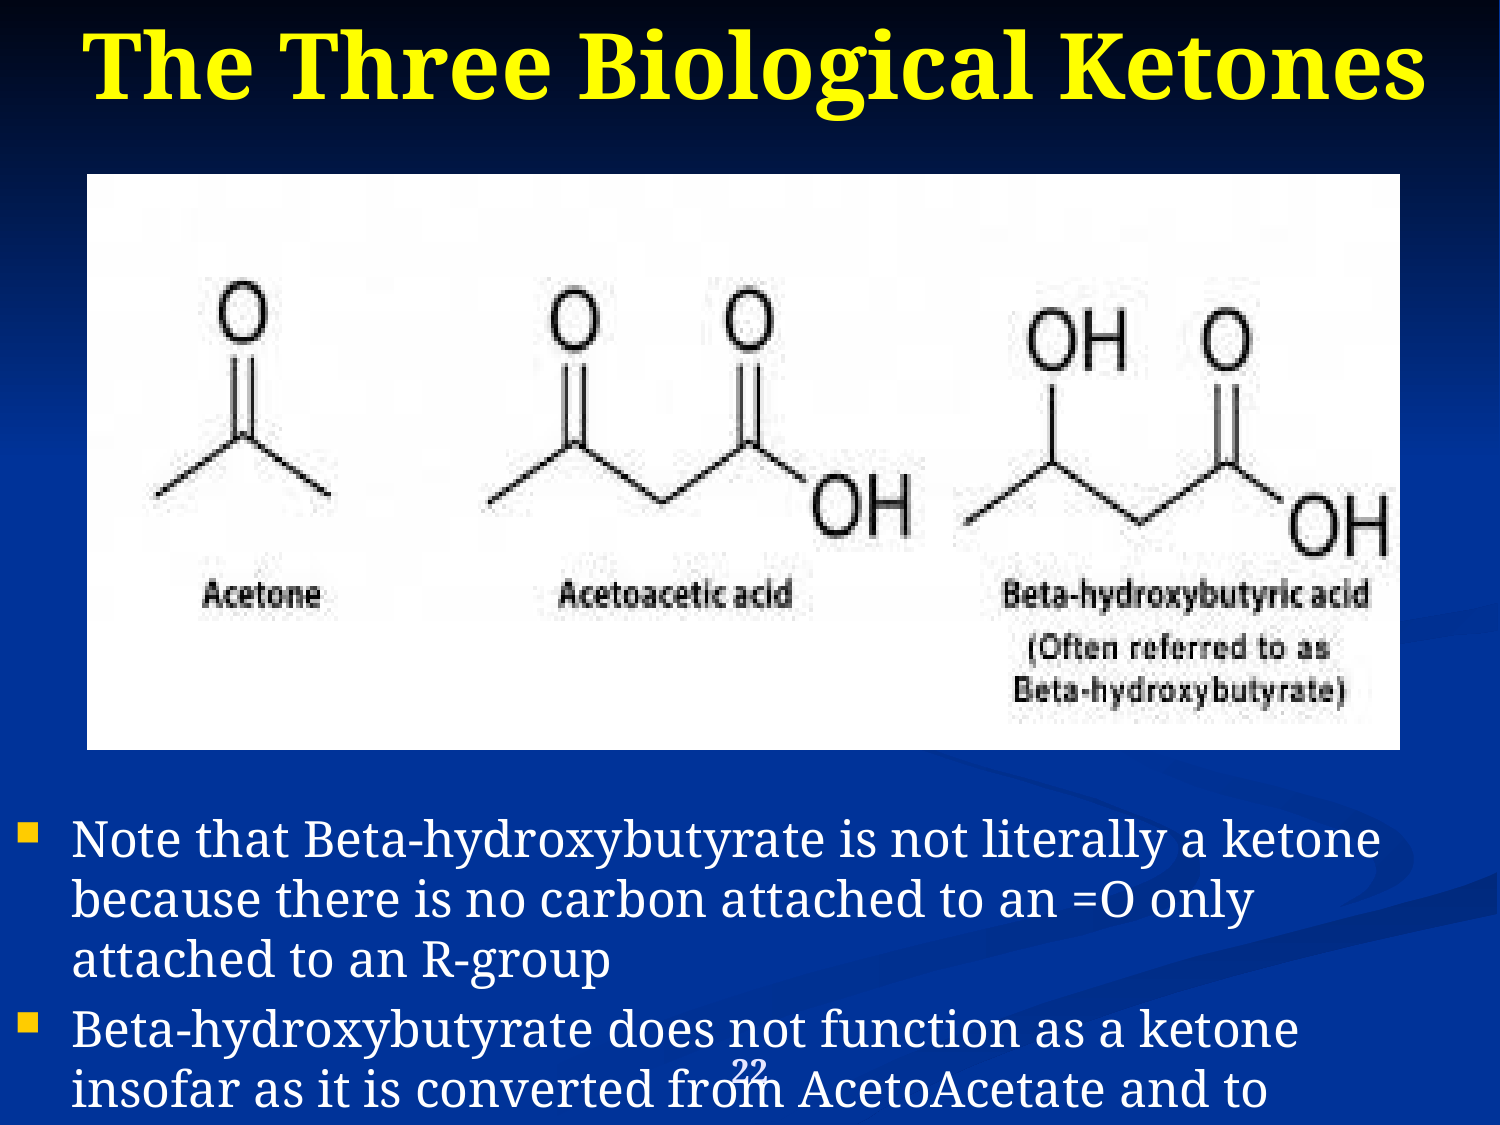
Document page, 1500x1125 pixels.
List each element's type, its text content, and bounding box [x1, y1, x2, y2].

text_box Note that Beta-hydroxybutyrate is not literally a ketone because there is no carbon attached to an =O only attached to an R-group Beta-hydroxybutyrate does not function as a ketone insofar as it is converted from AcetoAcetate and to AcetoAcetate for blood transport [0, 800, 1475, 1050]
title The Three Biological Ketones [37, 0, 1476, 126]
picture [87, 174, 1401, 751]
slide_number 22 [512, 1050, 988, 1104]
